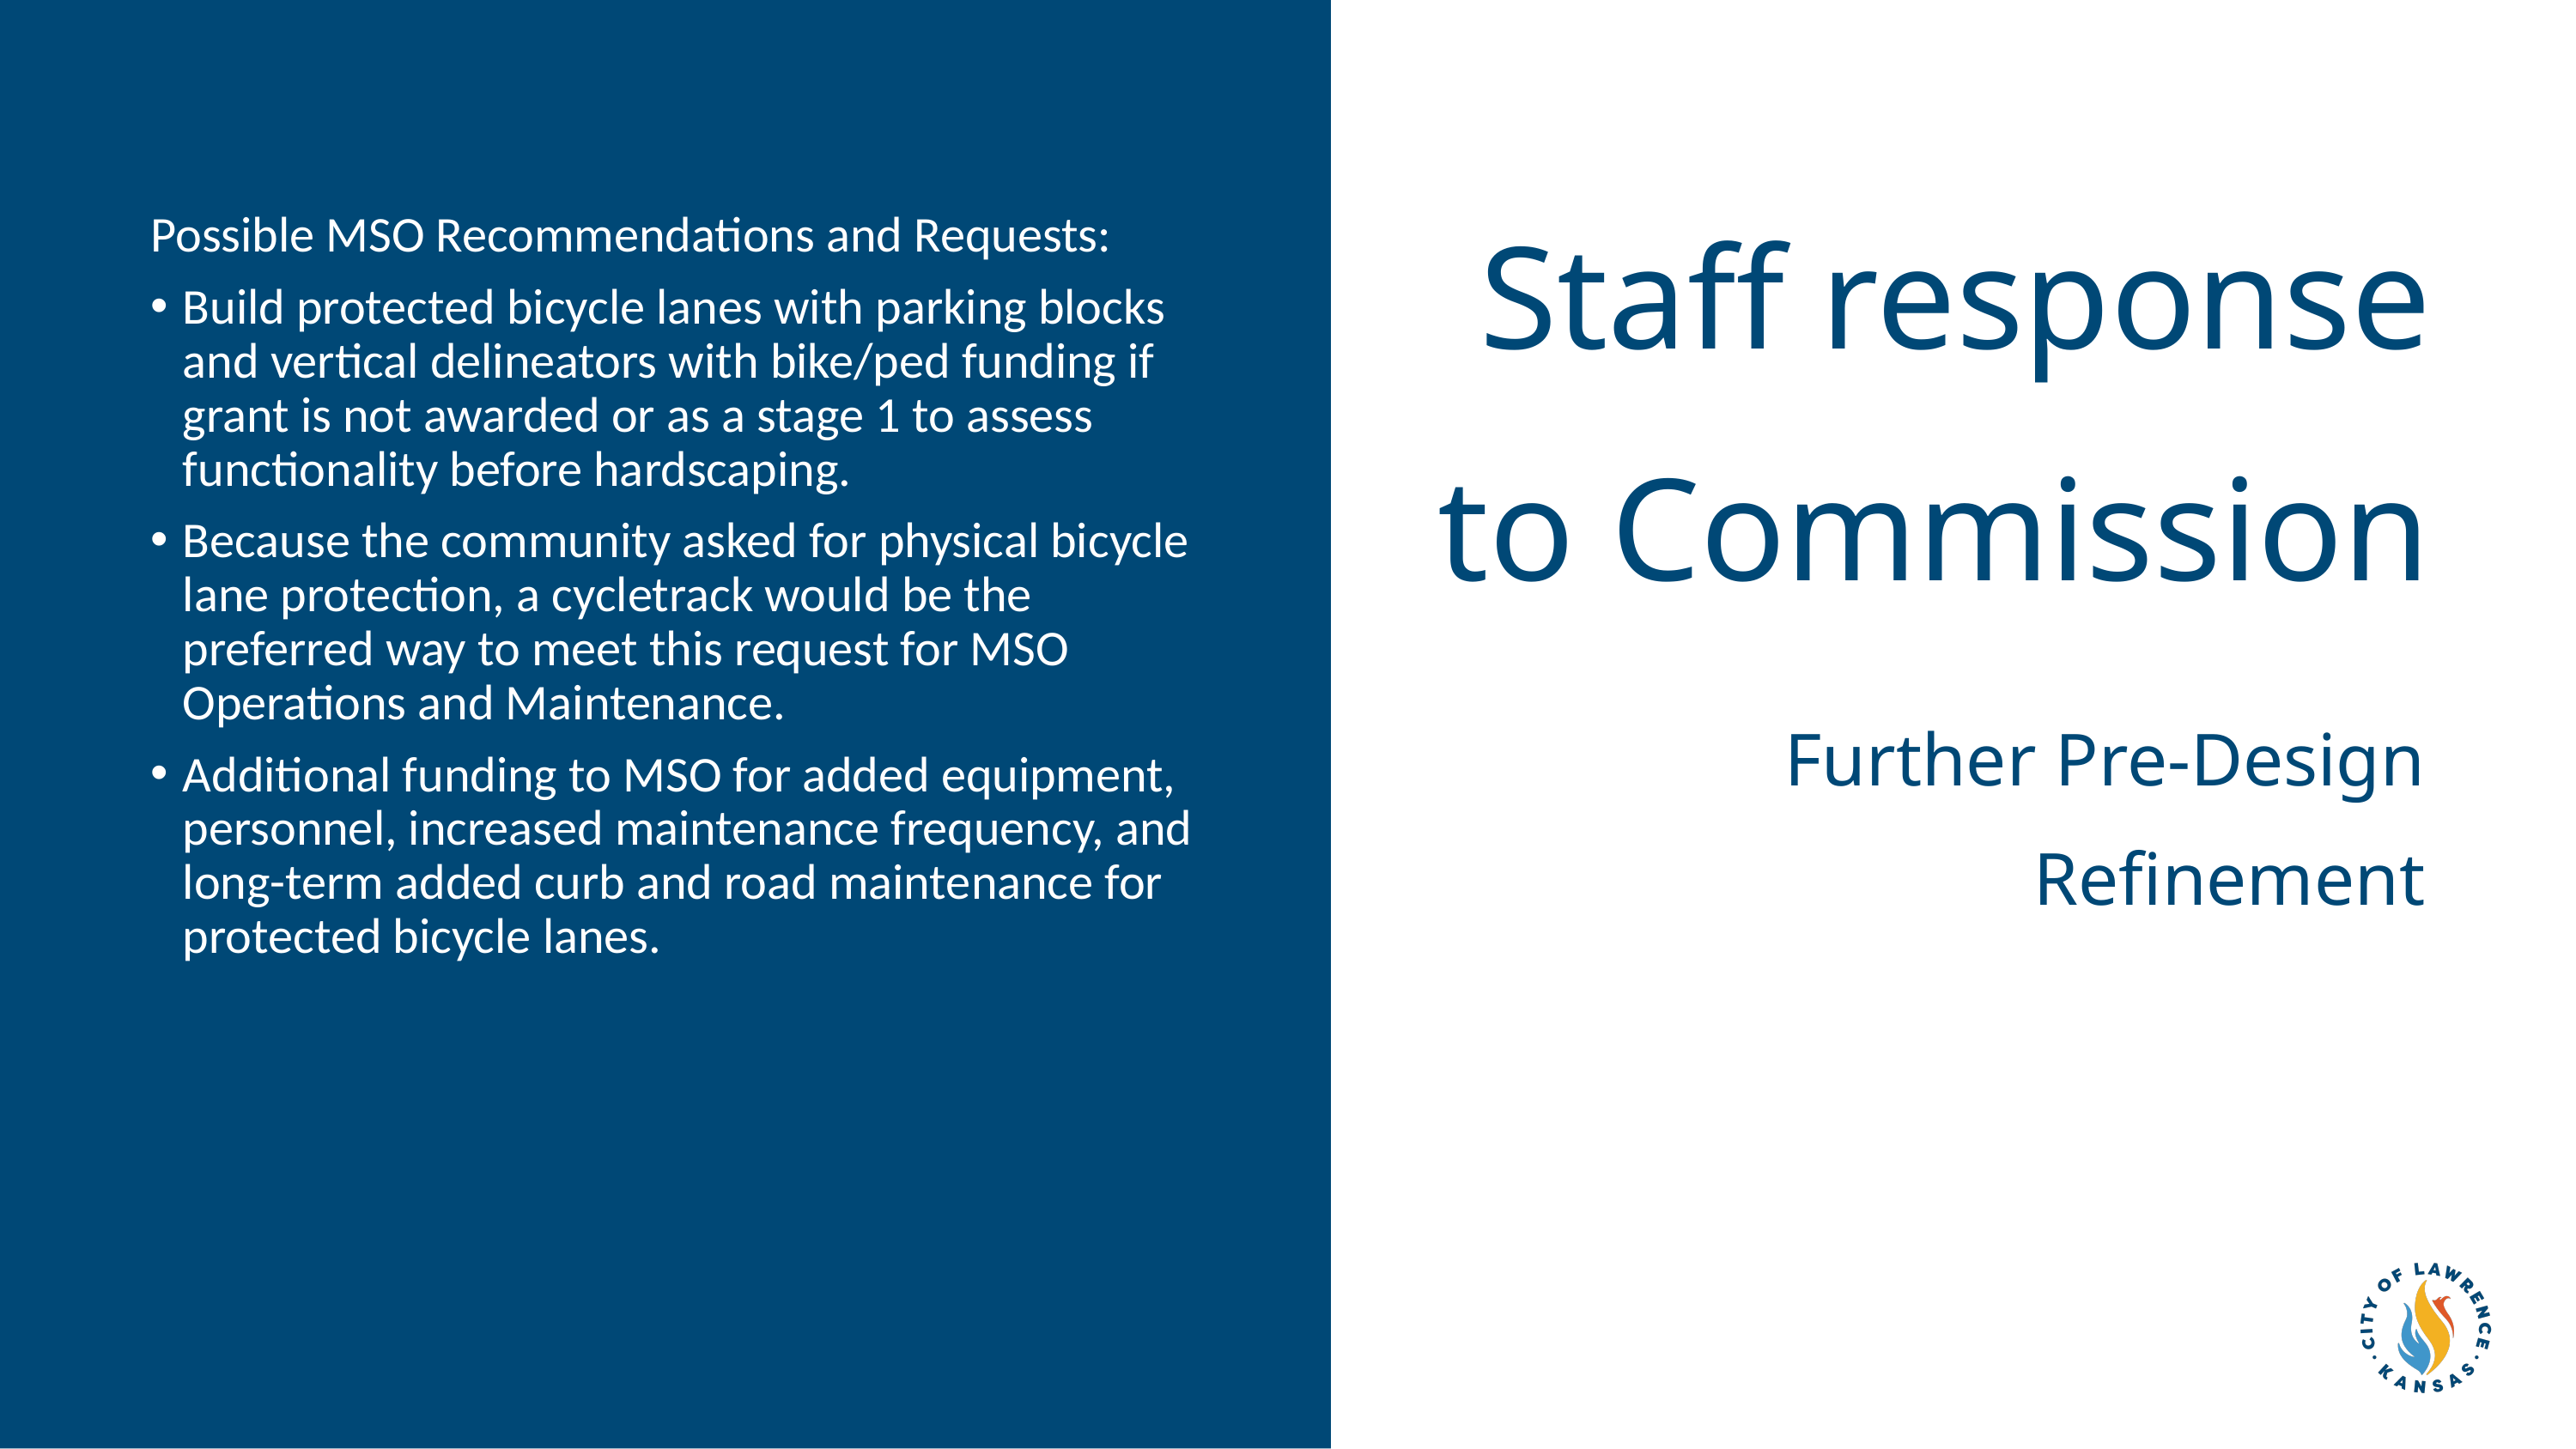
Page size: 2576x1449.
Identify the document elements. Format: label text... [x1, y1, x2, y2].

text_box Staff response to Commission [1424, 144, 2432, 609]
text_box [0, 0, 1331, 1449]
text_box Possible MSO Recommendations and Requests: Build protected bicycle lanes with parking blocks and vertical delineators with bike/ped funding if grant is not awarded or as a stage 1 to assess functionality before hardscaping. Because the community asked for physical bicycle lane protection, a cycletrack would be the preferred way to meet this request for MSO Operations and Maintenance. Additional funding to MSO for added equipment, personnel, increased maintenance frequency, and long-term added curb and road maintenance for protected bicycle lanes. [137, 203, 1245, 1405]
text_box Further Pre-Design Refinement [1449, 681, 2426, 919]
picture [2348, 1250, 2504, 1405]
